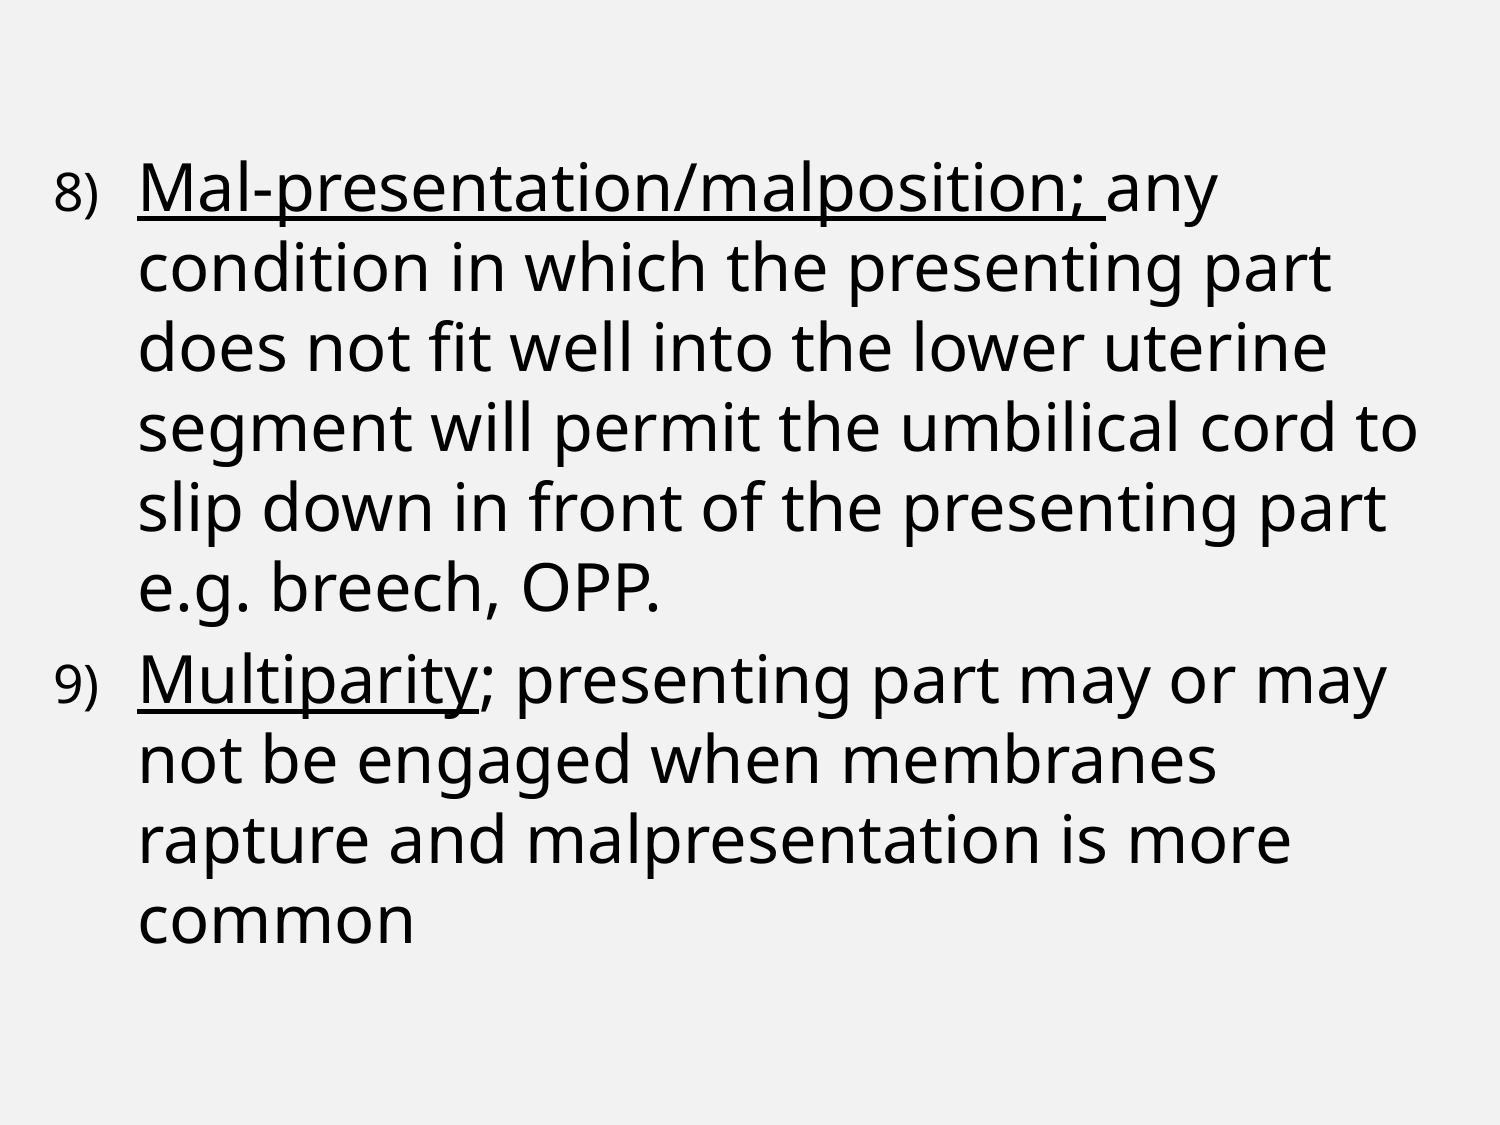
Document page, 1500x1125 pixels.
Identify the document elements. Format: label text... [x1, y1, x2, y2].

list Mal-presentation/malposition; any condition in which the presenting part does not fit well into the lower uterine segment will permit the umbilical cord to slip down in front of the presenting part e.g. breech, OPP. Multiparity; presenting part may or may not be engaged when membranes rapture and malpresentation is more common [24, 137, 1466, 1063]
